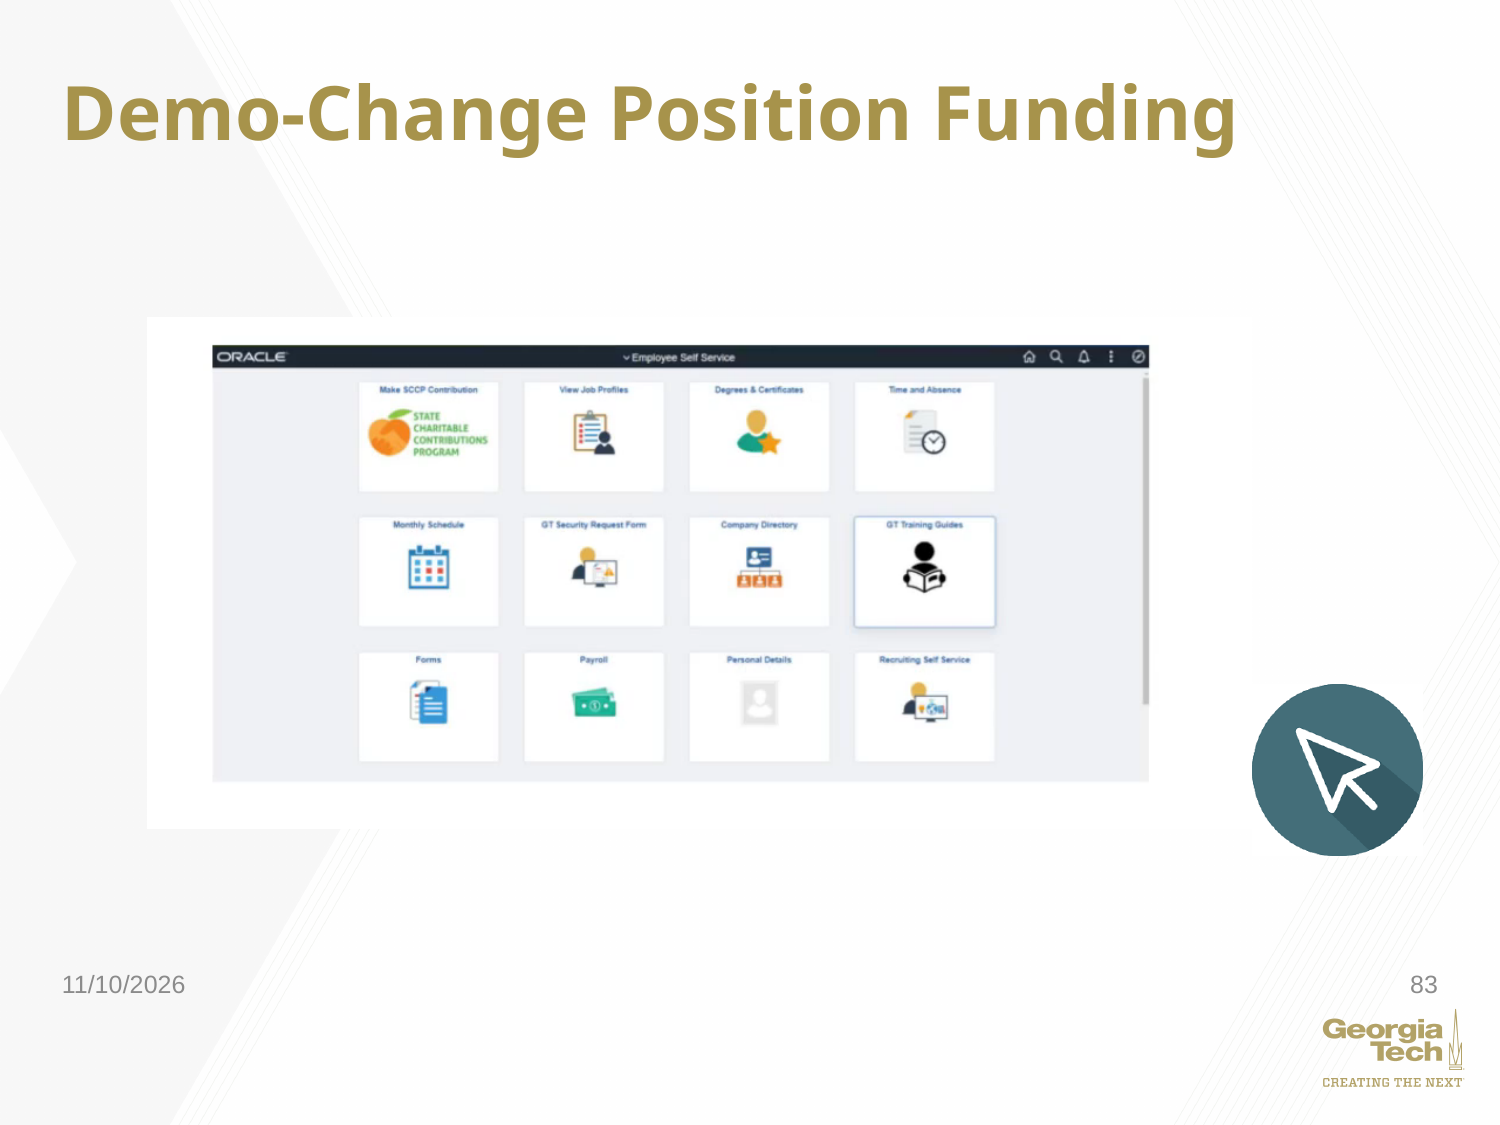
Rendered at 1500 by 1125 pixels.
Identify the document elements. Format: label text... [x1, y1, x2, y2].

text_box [146, 316, 1253, 830]
picture [0, 0, 1500, 1125]
slide_number 83 [1115, 953, 1454, 1014]
title Demo-Change Position Funding [46, 32, 1454, 200]
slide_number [46, 953, 385, 1014]
